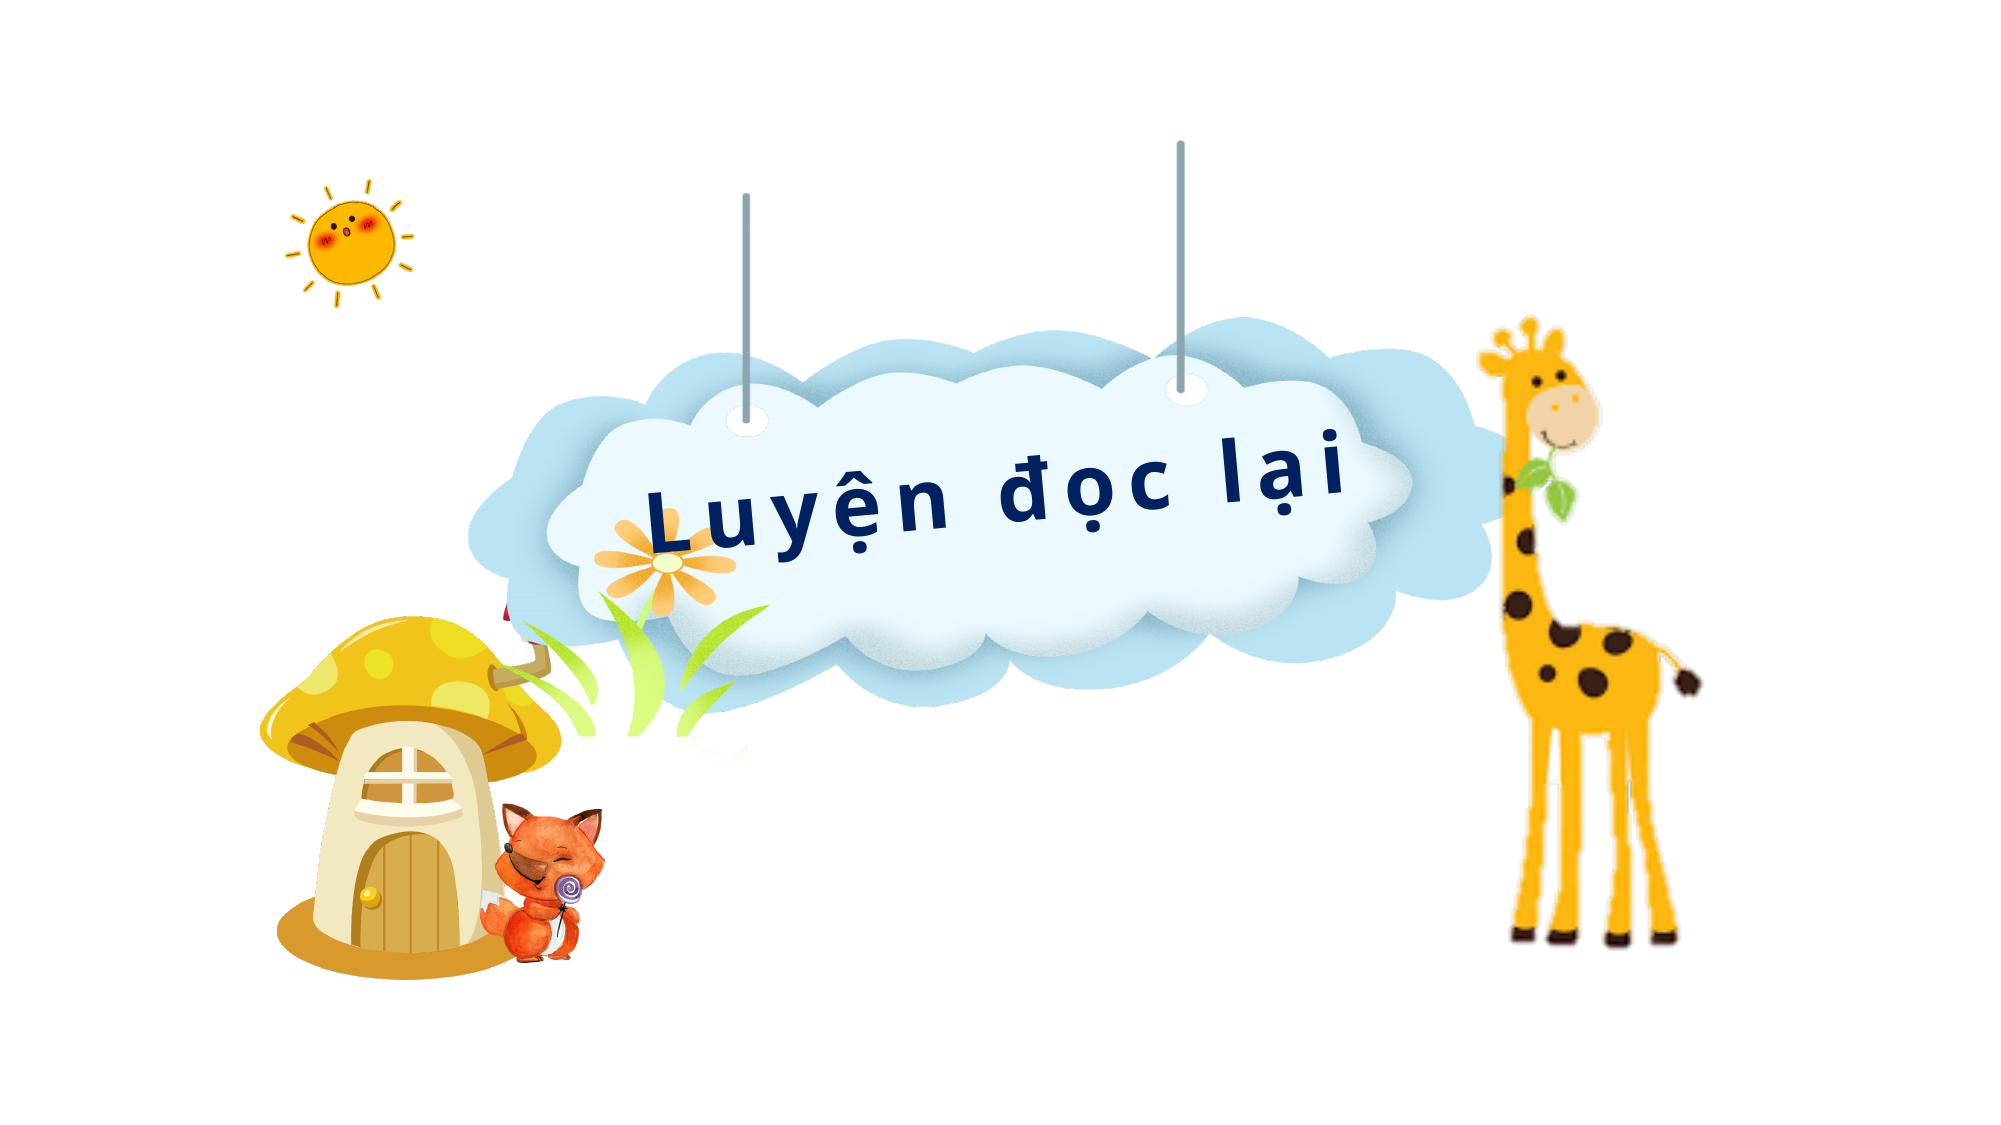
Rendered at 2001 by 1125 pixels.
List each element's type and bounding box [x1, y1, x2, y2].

picture [249, 38, 1720, 1000]
